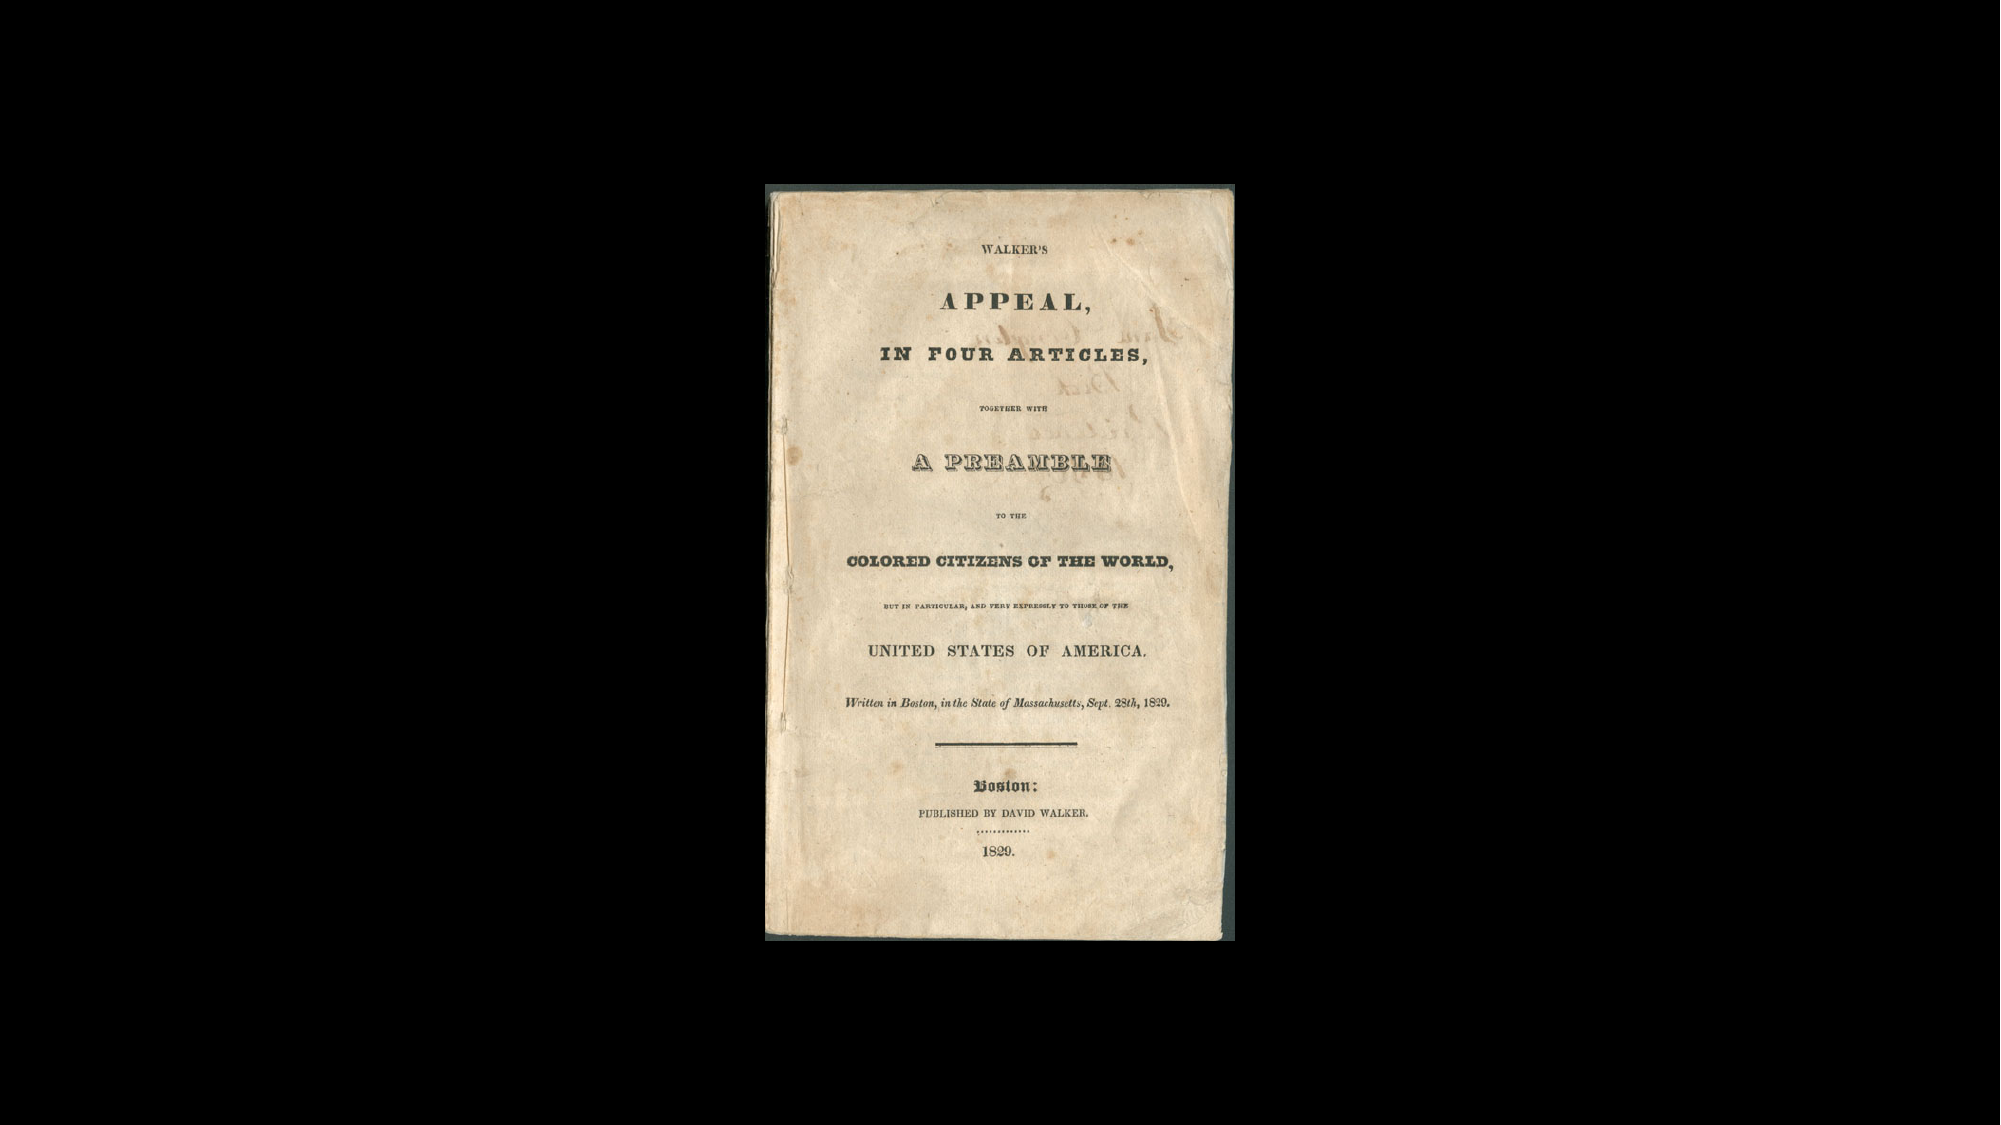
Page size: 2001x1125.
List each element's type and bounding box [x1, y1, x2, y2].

picture [765, 184, 1235, 941]
